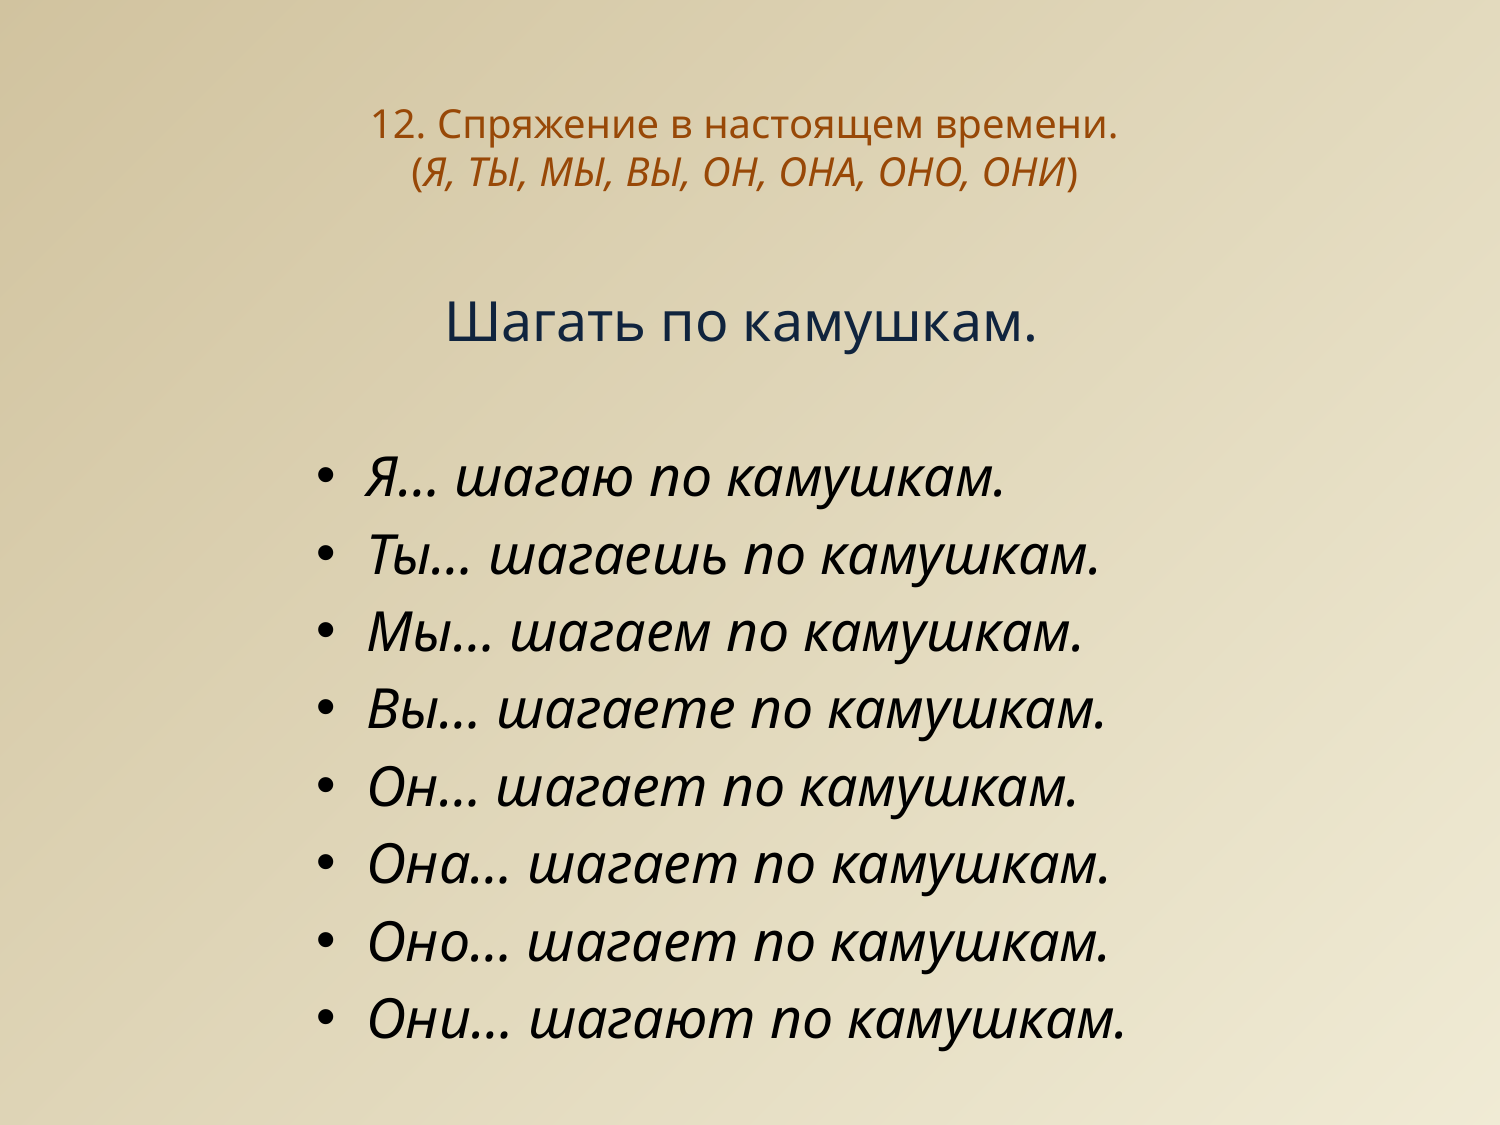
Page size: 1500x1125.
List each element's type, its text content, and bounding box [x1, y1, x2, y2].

list Шагать по камушкам. Я… шагаю по камушкам. Ты… шагаешь по камушкам. Мы… шагаем по камушкам. Вы… шагаете по камушкам. Он… шагает по камушкам. Она… шагает по камушкам. Оно… шагает по камушкам. Они… шагают по камушкам. [301, 278, 1211, 1076]
title 12. Спряжение в настоящем времени. (Я, ТЫ, МЫ, ВЫ, ОН, ОНА, ОНО, ОНИ) [75, 90, 1425, 256]
